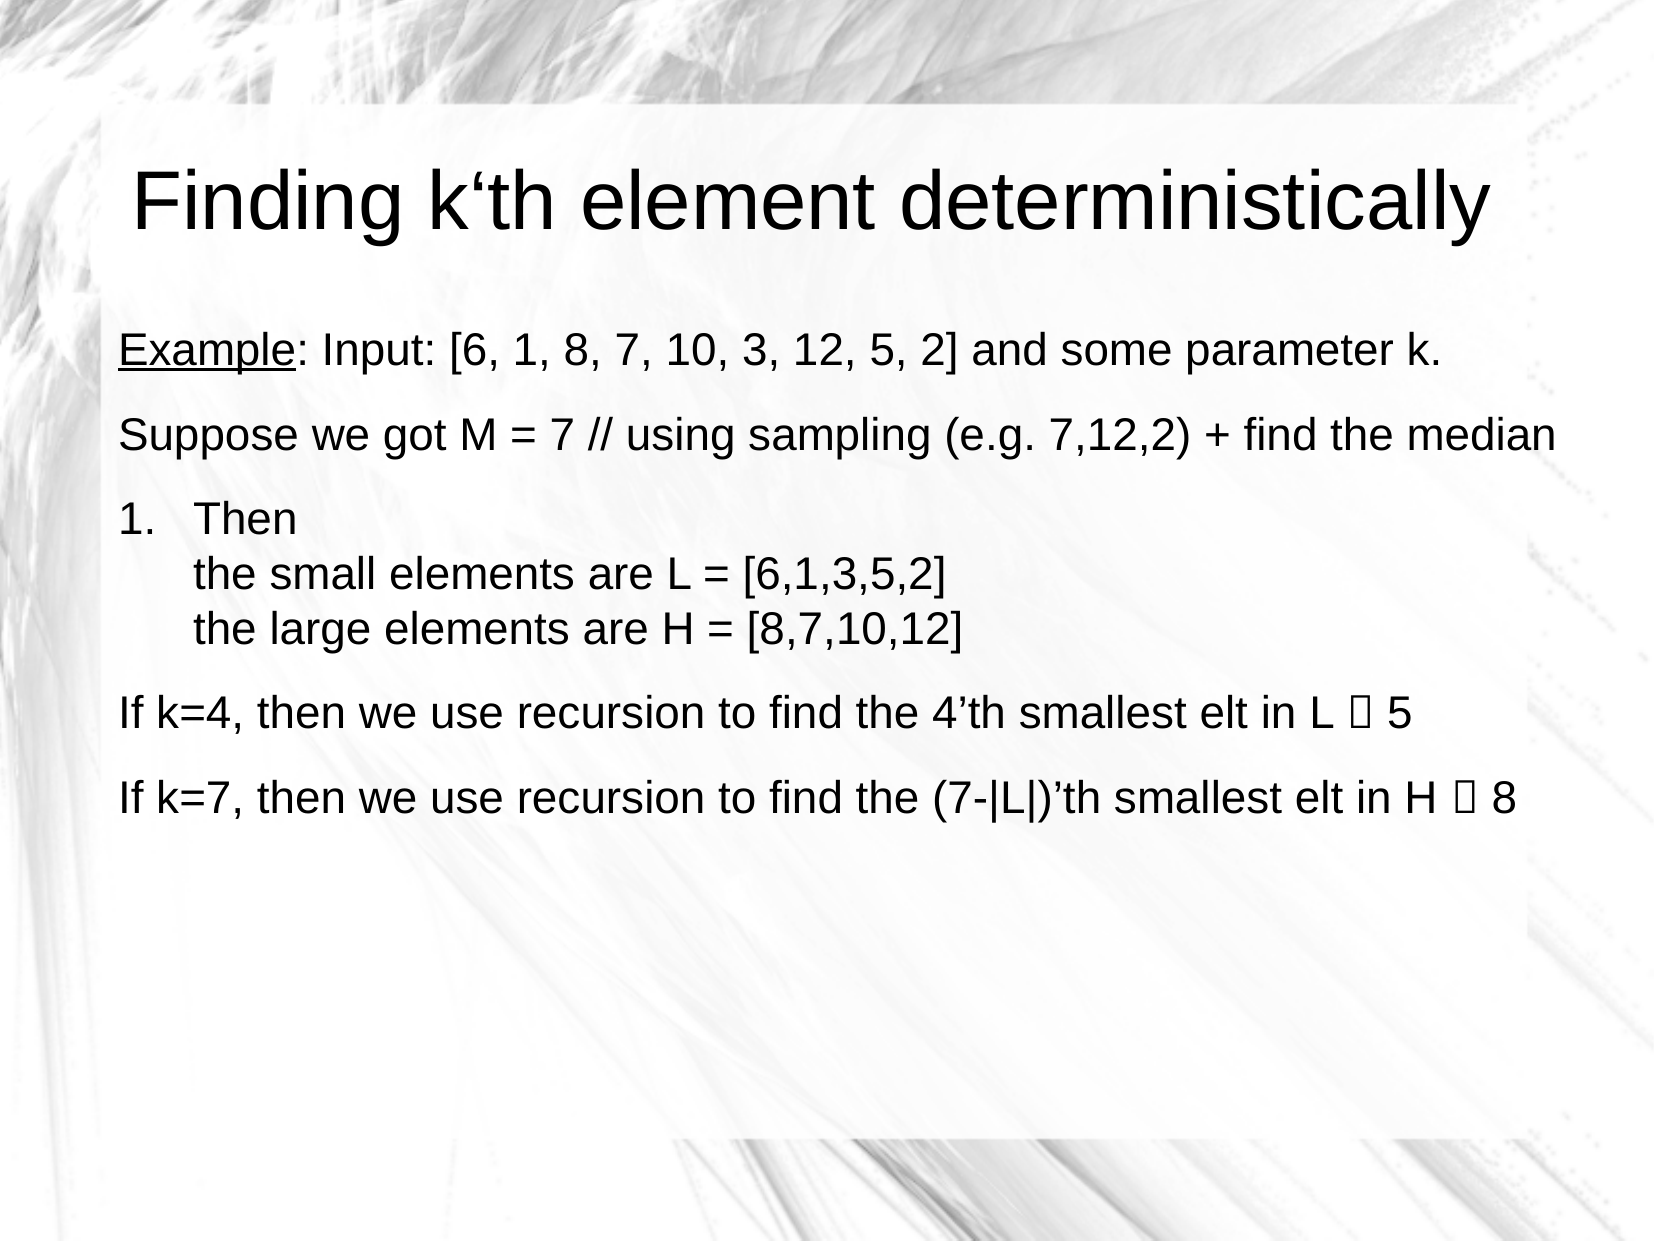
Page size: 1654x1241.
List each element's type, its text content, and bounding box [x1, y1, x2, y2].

title Finding k‘th element deterministically [118, 112, 1506, 281]
list Example: Input: [6, 1, 8, 7, 10, 3, 12, 5, 2] and some parameter k. Suppose we got M = 7 // using sampling (e.g. 7,12,2) + find the median Then the small elements are L = [6,1,3,5,2] the large elements are H = [8,7,10,12] If k=4, then we use recursion to find the 4’th smallest elt in L  5 If k=7, then we use recursion to find the (7-|L|)’th smallest elt in H  8 [118, 319, 1571, 1149]
picture [0, 0, 1654, 1241]
